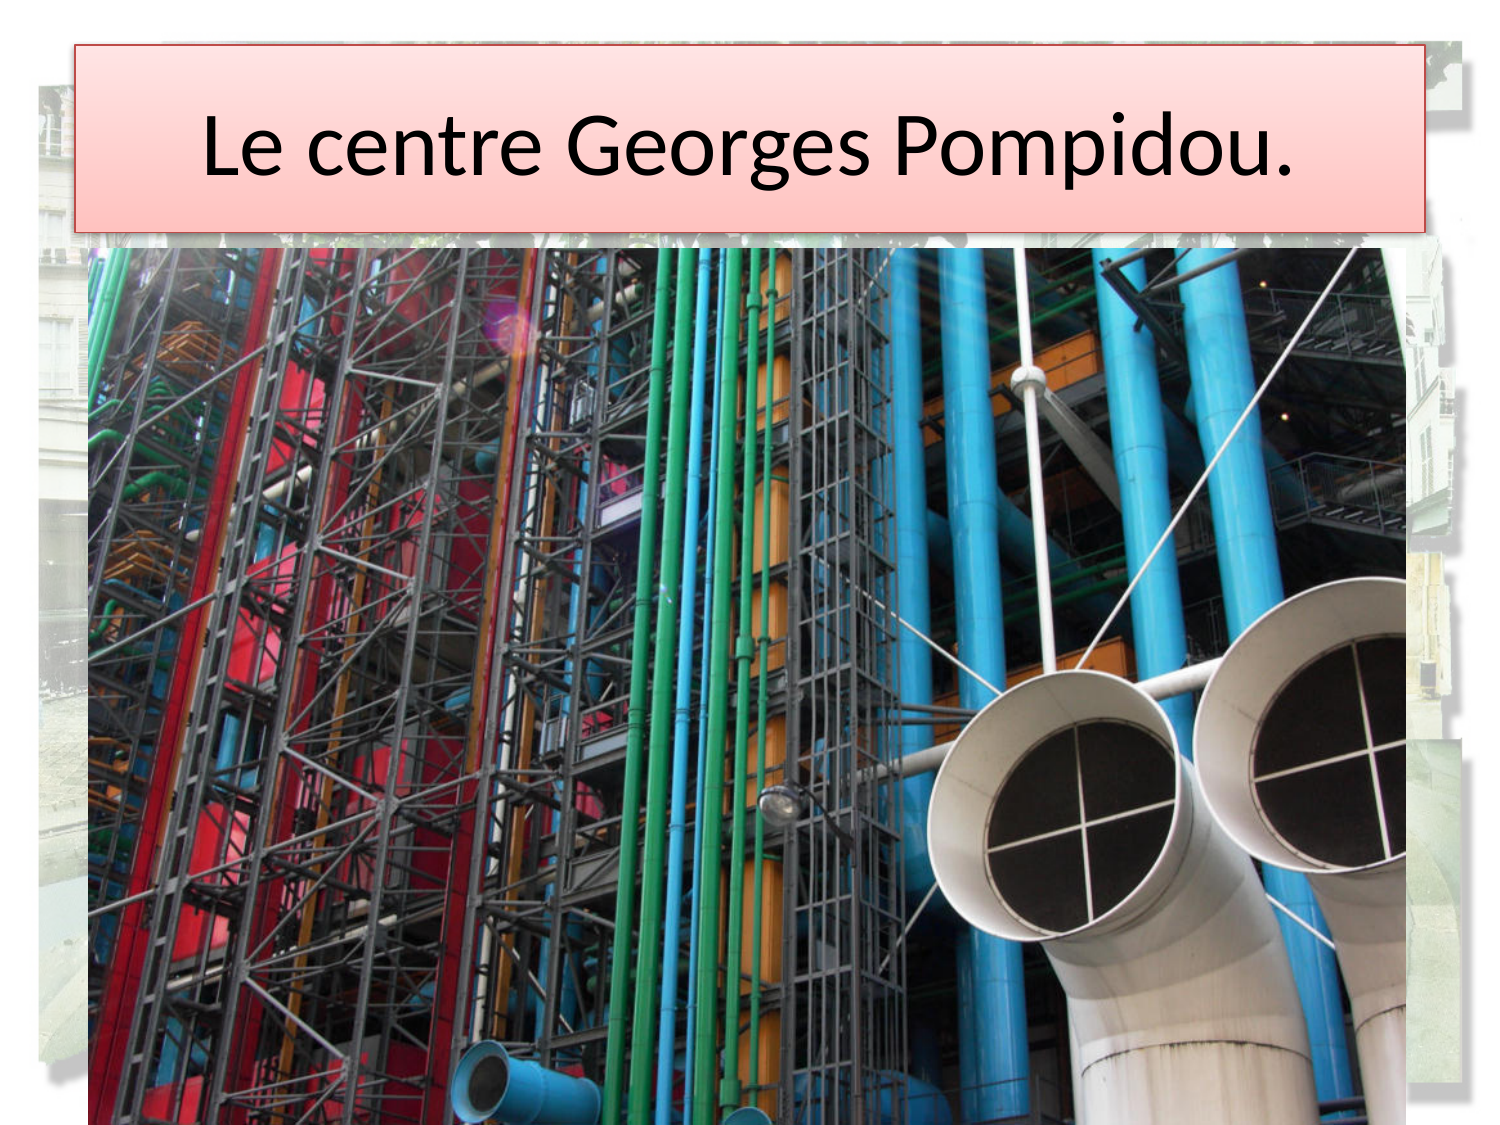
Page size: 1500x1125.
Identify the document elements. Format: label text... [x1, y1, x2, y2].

title Le centre Georges Pompidou. [74, 44, 1426, 233]
picture [88, 248, 1406, 1125]
